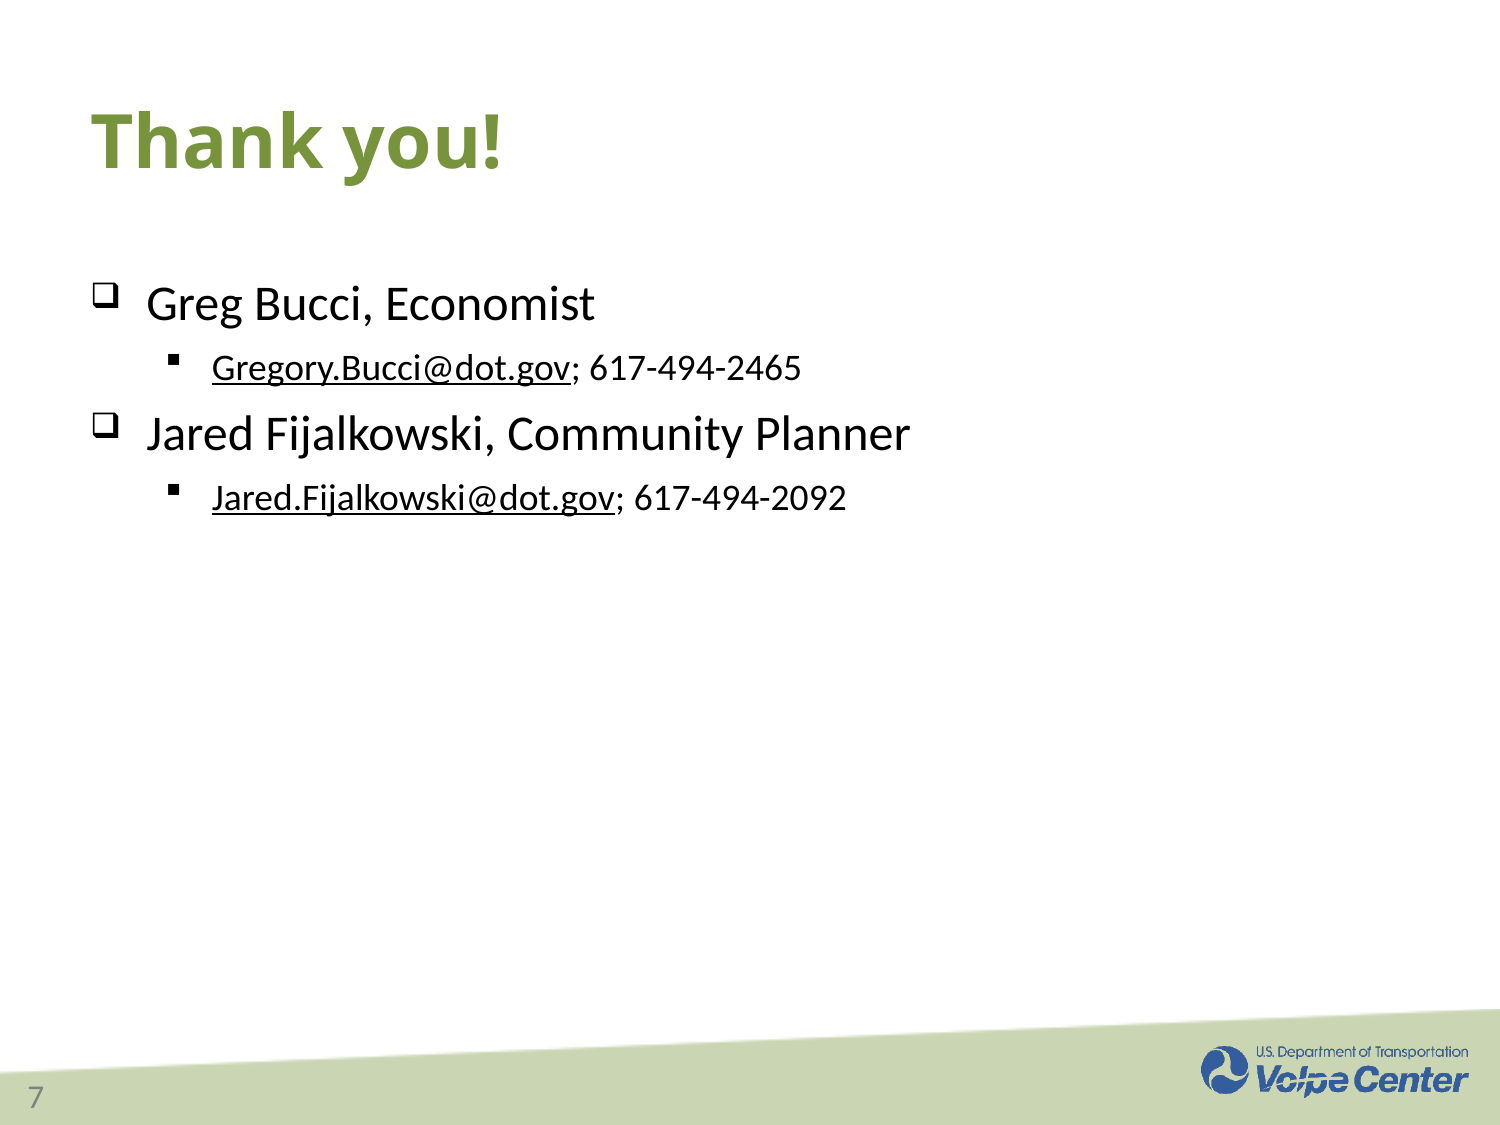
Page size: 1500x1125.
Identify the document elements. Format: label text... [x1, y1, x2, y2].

list Greg Bucci, Economist Gregory.Bucci@dot.gov; 617-494-2465 Jared Fijalkowski, Community Planner Jared.Fijalkowski@dot.gov; 617-494-2092 [75, 262, 1425, 975]
picture [1201, 1044, 1469, 1100]
title Thank you! [75, 45, 1425, 233]
